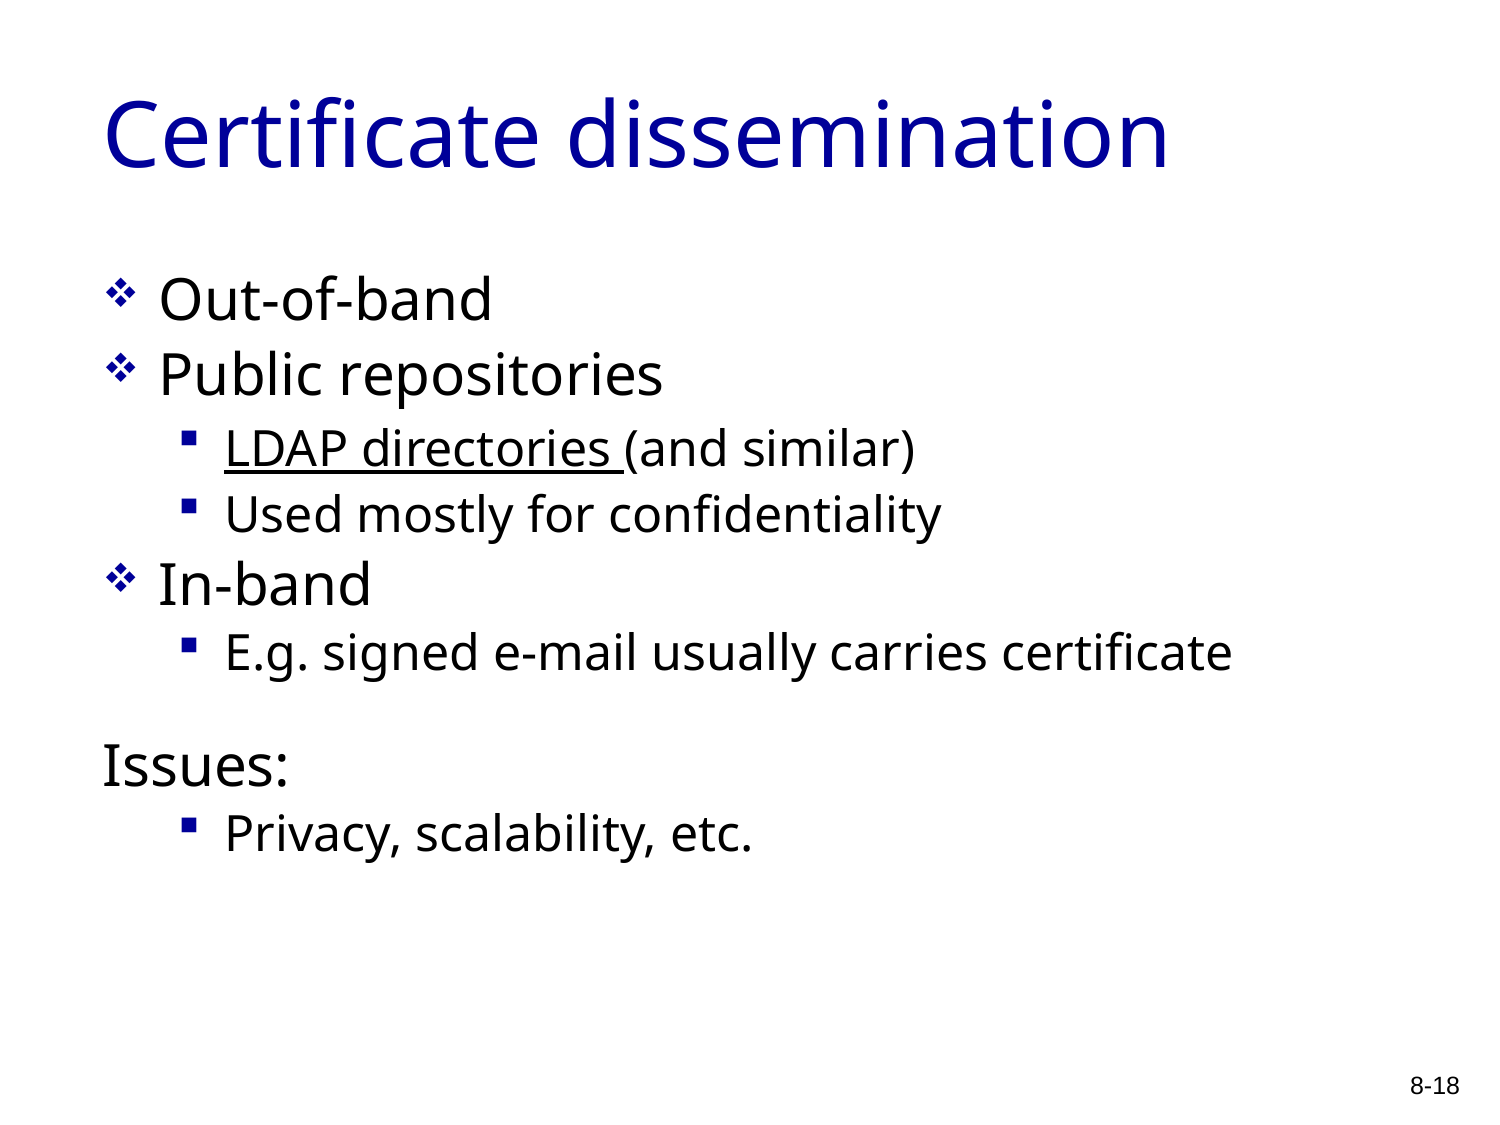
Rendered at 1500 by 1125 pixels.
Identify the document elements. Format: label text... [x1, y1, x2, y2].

list Out-of-band Public repositories LDAP directories (and similar) Used mostly for confidentiality In-band E.g. signed e-mail usually carries certificate Issues: Privacy, scalability, etc. [87, 262, 1363, 1026]
title Certificate dissemination [87, 37, 1363, 226]
